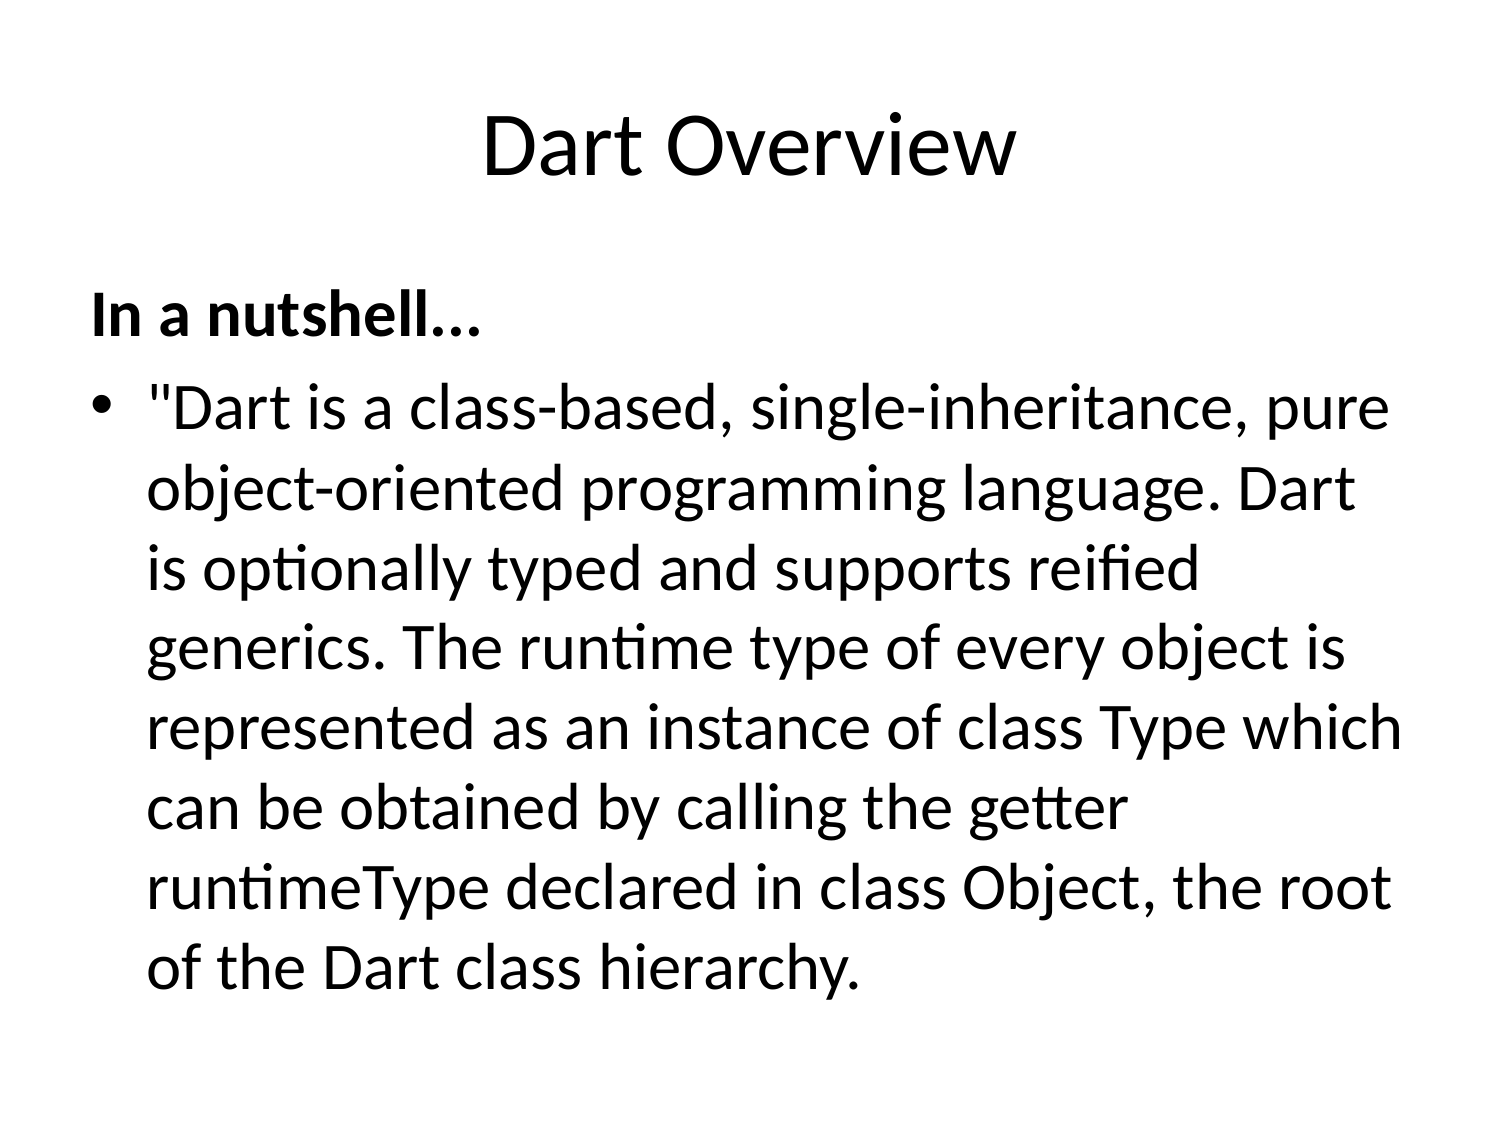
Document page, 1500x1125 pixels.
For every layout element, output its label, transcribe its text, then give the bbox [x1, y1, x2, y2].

list In a nutshell... "Dart is a class-based, single-inheritance, pure object-oriented programming language. Dart is optionally typed and supports reified generics. The runtime type of every object is represented as an instance of class Type which can be obtained by calling the getter runtimeType declared in class Object, the root of the Dart class hierarchy. [75, 262, 1425, 1005]
title Dart Overview [75, 45, 1425, 233]
